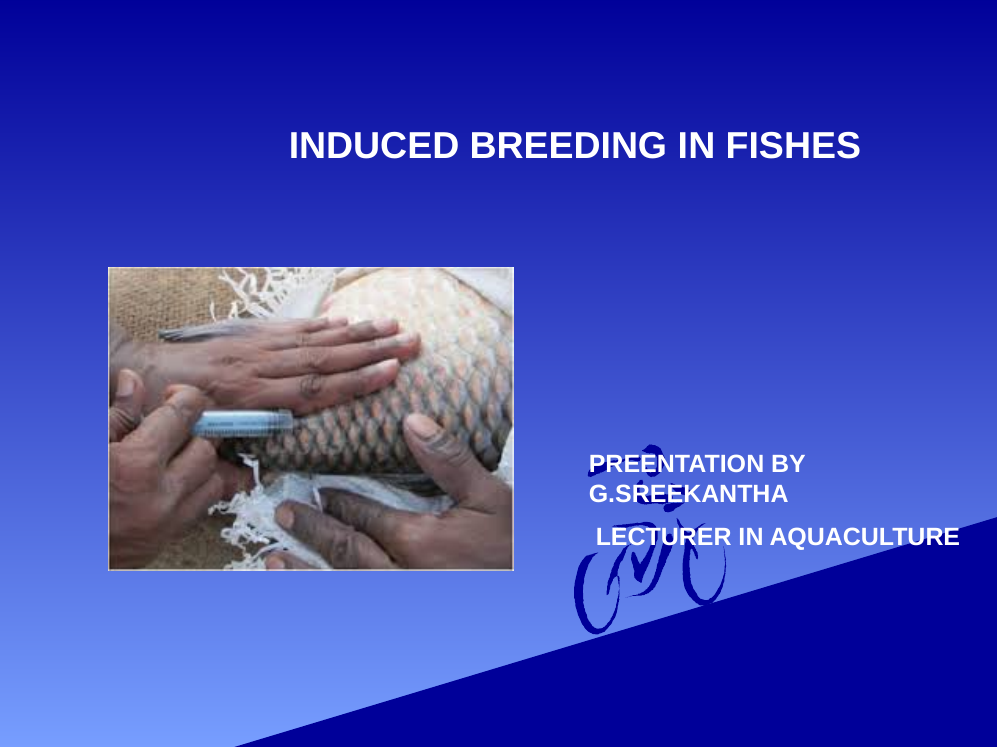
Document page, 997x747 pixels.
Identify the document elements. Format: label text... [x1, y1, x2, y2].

text_box INDUCED BREEDING IN FISHES [273, 113, 907, 213]
picture [108, 267, 514, 571]
text_box PREENTATION BY G.SREEKANTHA LECTURER IN AQUACULTURE [574, 440, 993, 560]
